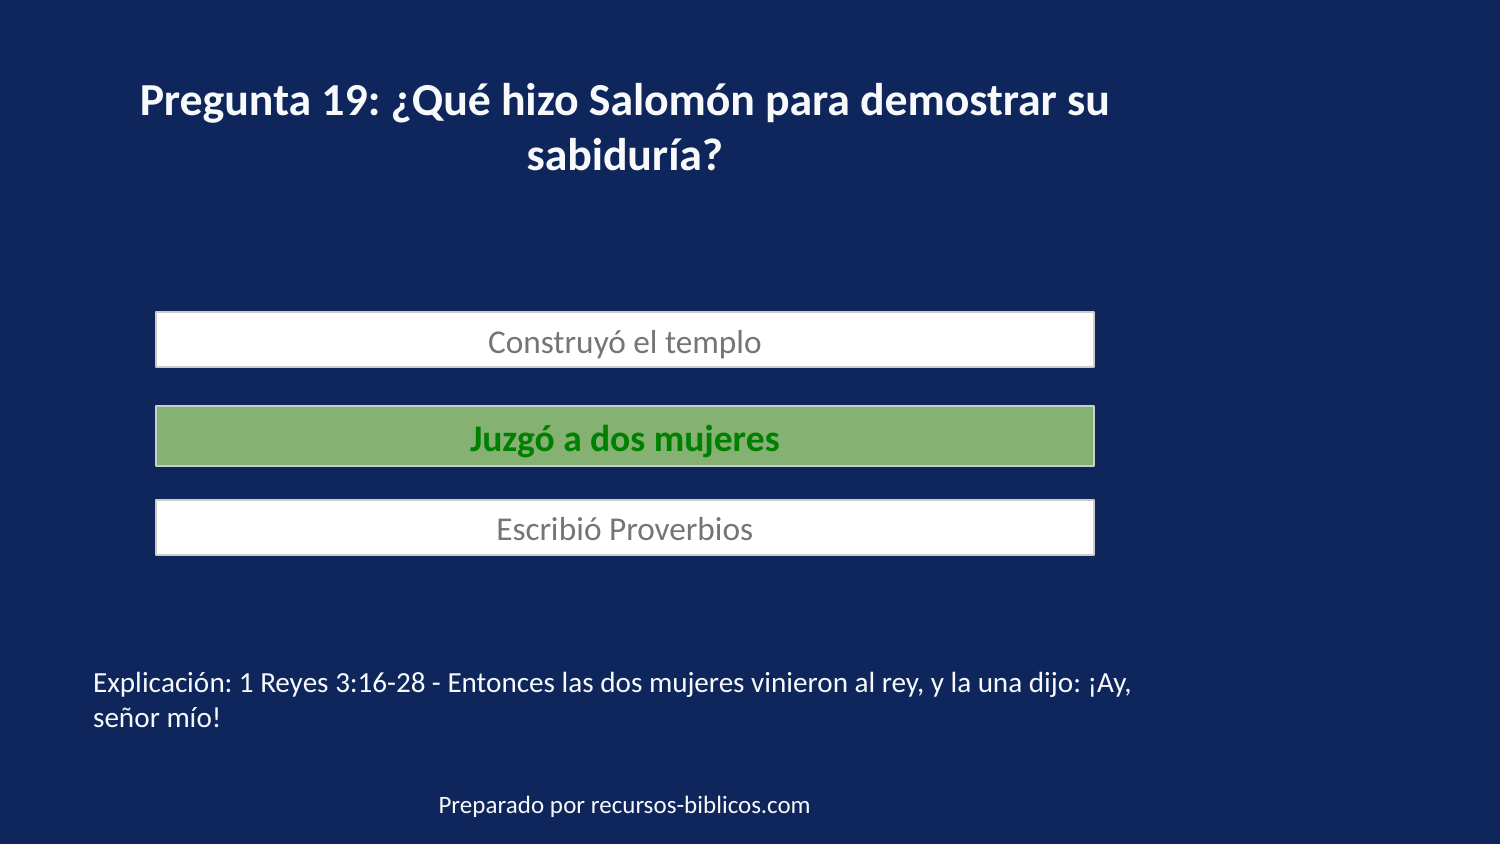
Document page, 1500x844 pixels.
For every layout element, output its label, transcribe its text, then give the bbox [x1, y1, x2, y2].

text_box Preparado por recursos-biblicos.com [78, 781, 1172, 827]
text_box Escribió Proverbios [156, 499, 1094, 555]
text_box Juzgó a dos mujeres [156, 406, 1094, 467]
text_box Pregunta 19: ¿Qué hizo Salomón para demostrar su sabiduría? [78, 62, 1172, 188]
text_box Explicación: 1 Reyes 3:16-28 - Entonces las dos mujeres vinieron al rey, y la una dijo: ¡Ay, señor mío! [78, 656, 1172, 742]
text_box Construyó el templo [156, 312, 1094, 368]
